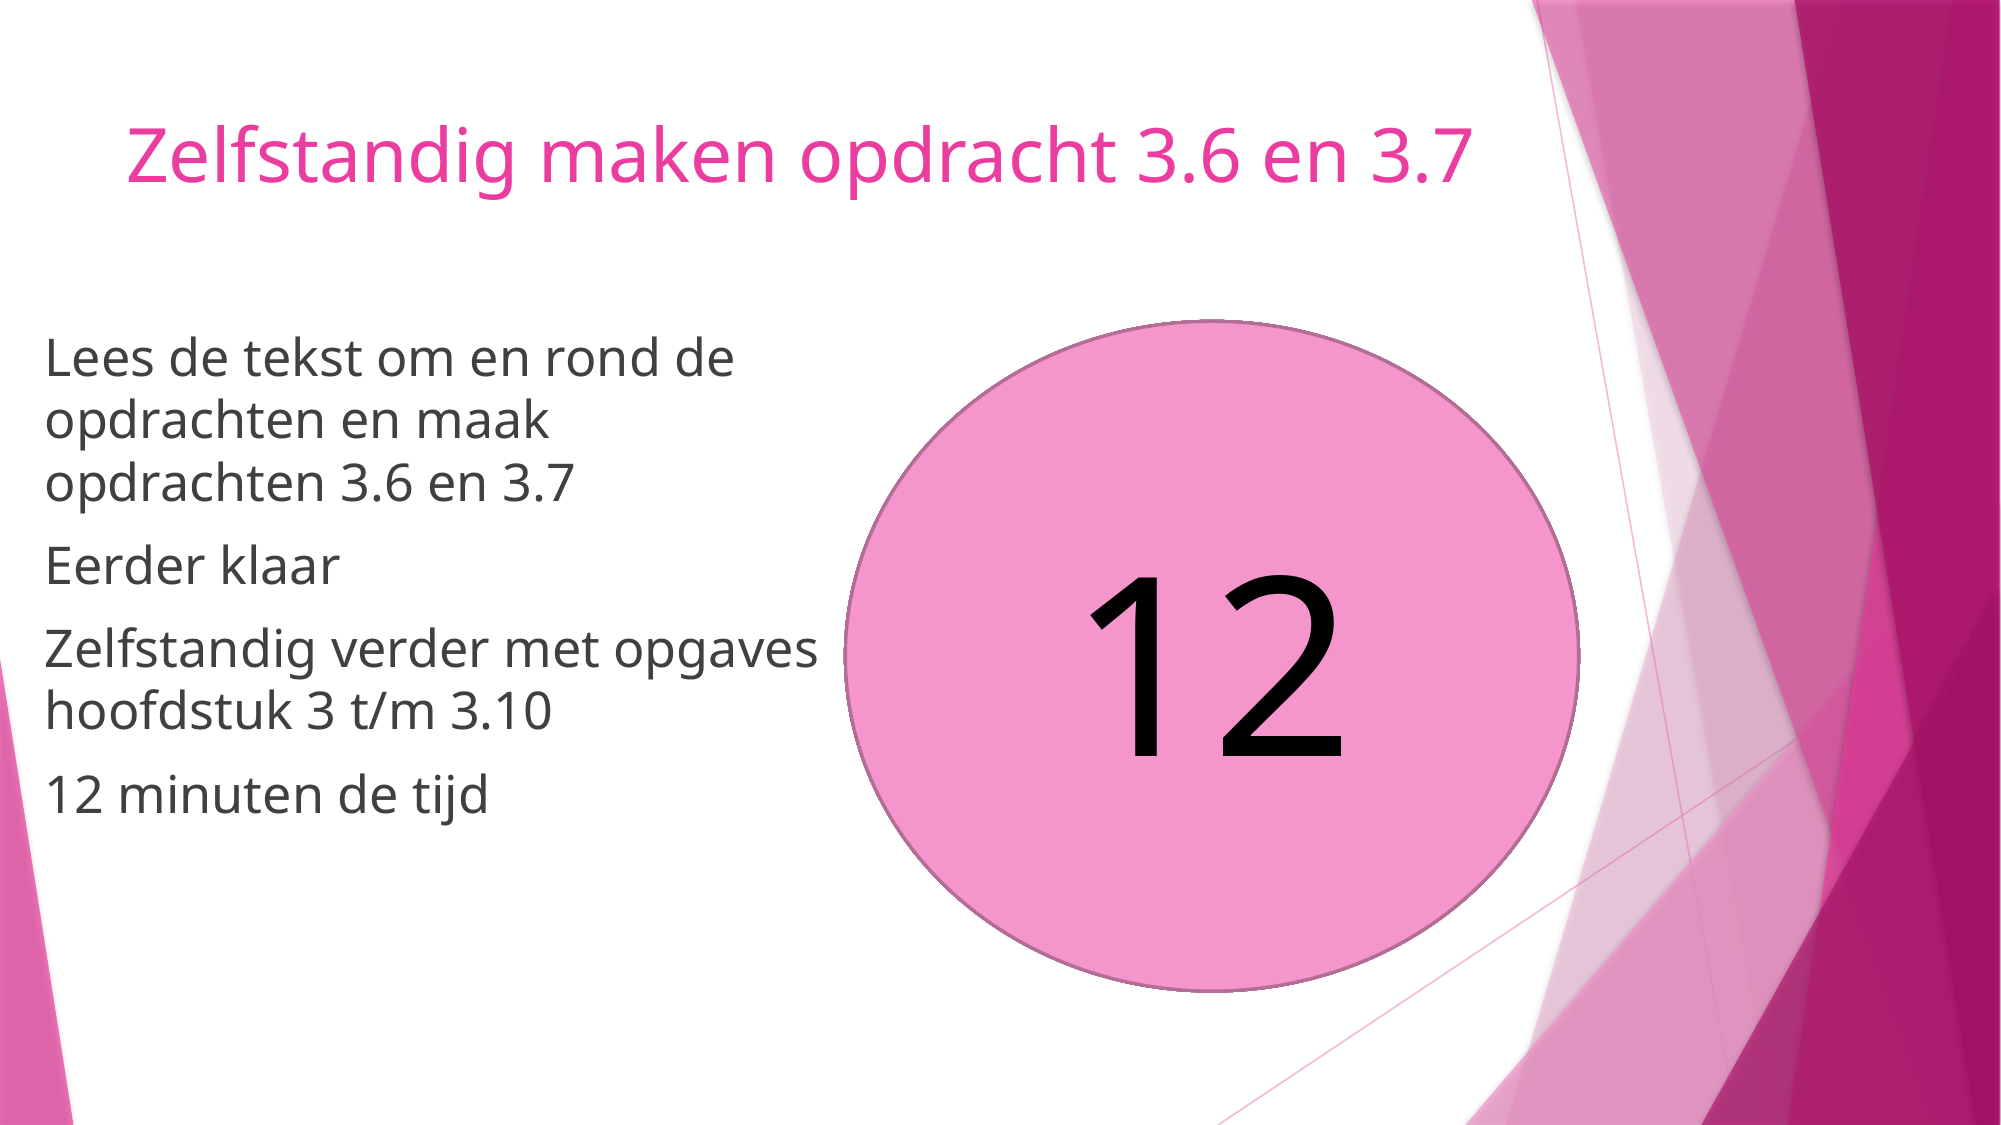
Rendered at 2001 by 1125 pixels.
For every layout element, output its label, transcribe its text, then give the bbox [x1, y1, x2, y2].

text_box 12 [843, 319, 1581, 993]
list Lees de tekst om en rond de opdrachten en maak opdrachten 3.6 en 3.7 Eerder klaar Zelfstandig verder met opgaves hoofdstuk 3 t/m 3.10 12 minuten de tijd [29, 316, 846, 991]
title Zelfstandig maken opdracht 3.6 en 3.7 [111, 99, 1568, 317]
